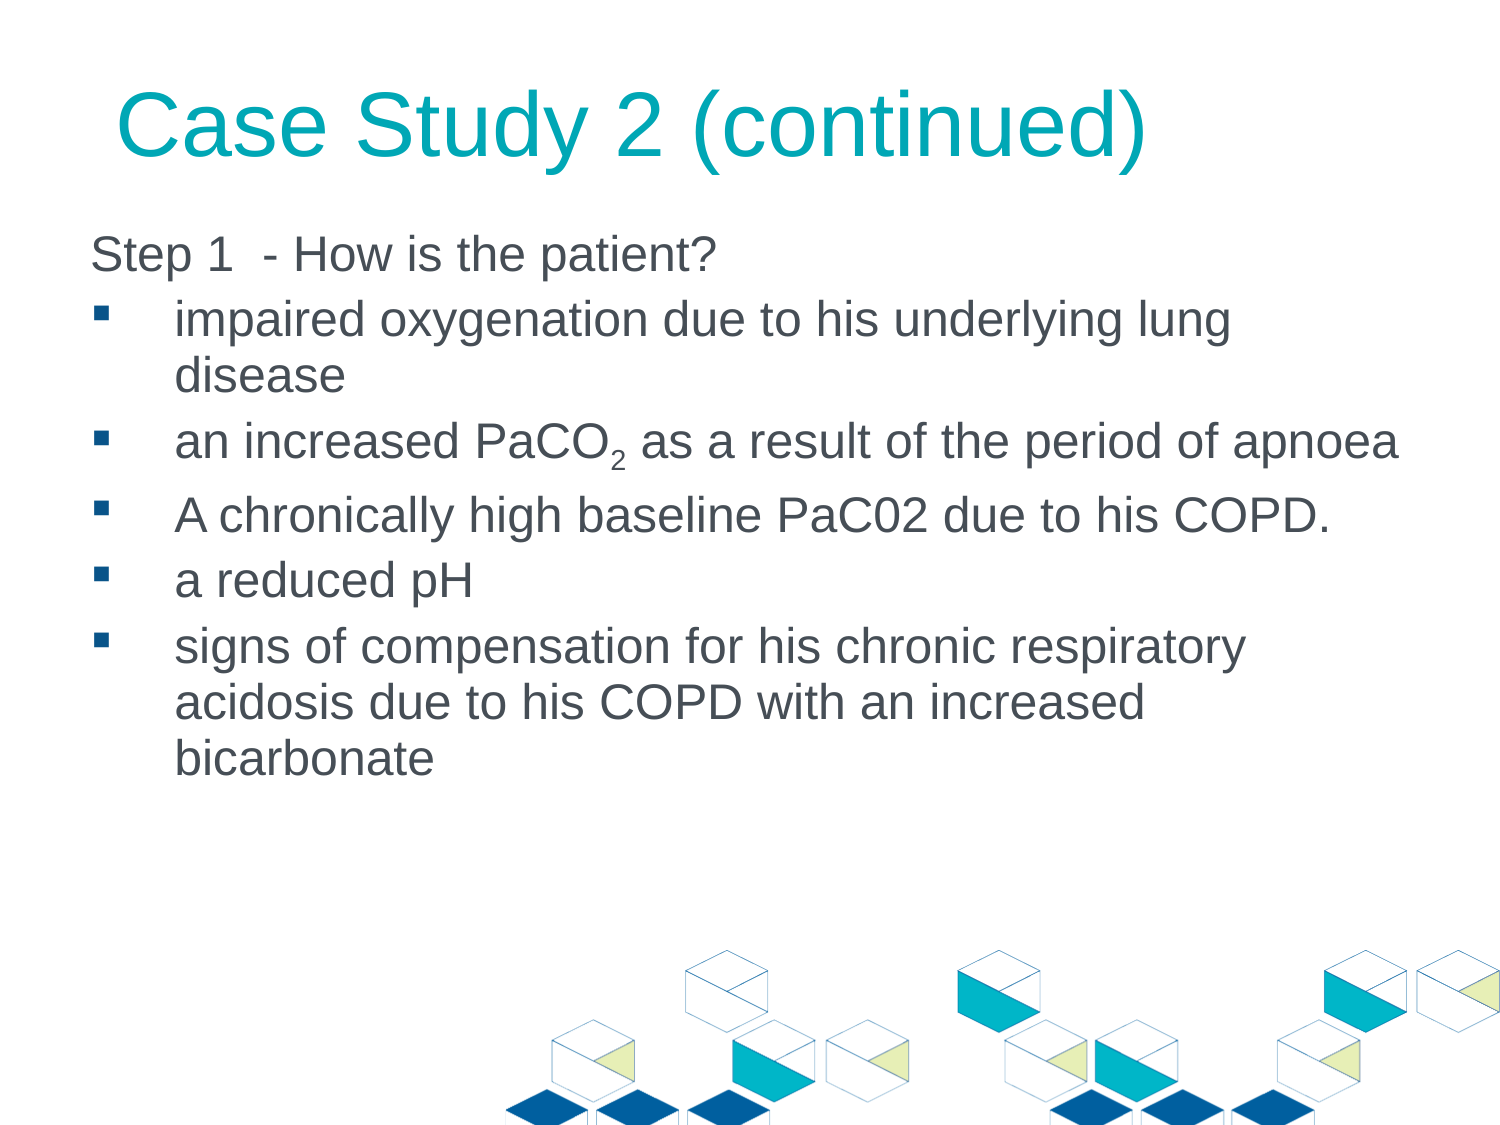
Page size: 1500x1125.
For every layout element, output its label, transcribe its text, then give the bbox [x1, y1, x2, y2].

text_box Step 1 - How is the patient? impaired oxygenation due to his underlying lung disease an increased PaCO2 as a result of the period of apnoea A chronically high baseline PaC02 due to his COPD. a reduced pH signs of compensation for his chronic respiratory acidosis due to his COPD with an increased bicarbonate [74, 218, 1425, 961]
picture [505, 950, 1500, 1125]
text_box Case Study 2 (continued) [100, 30, 1451, 219]
